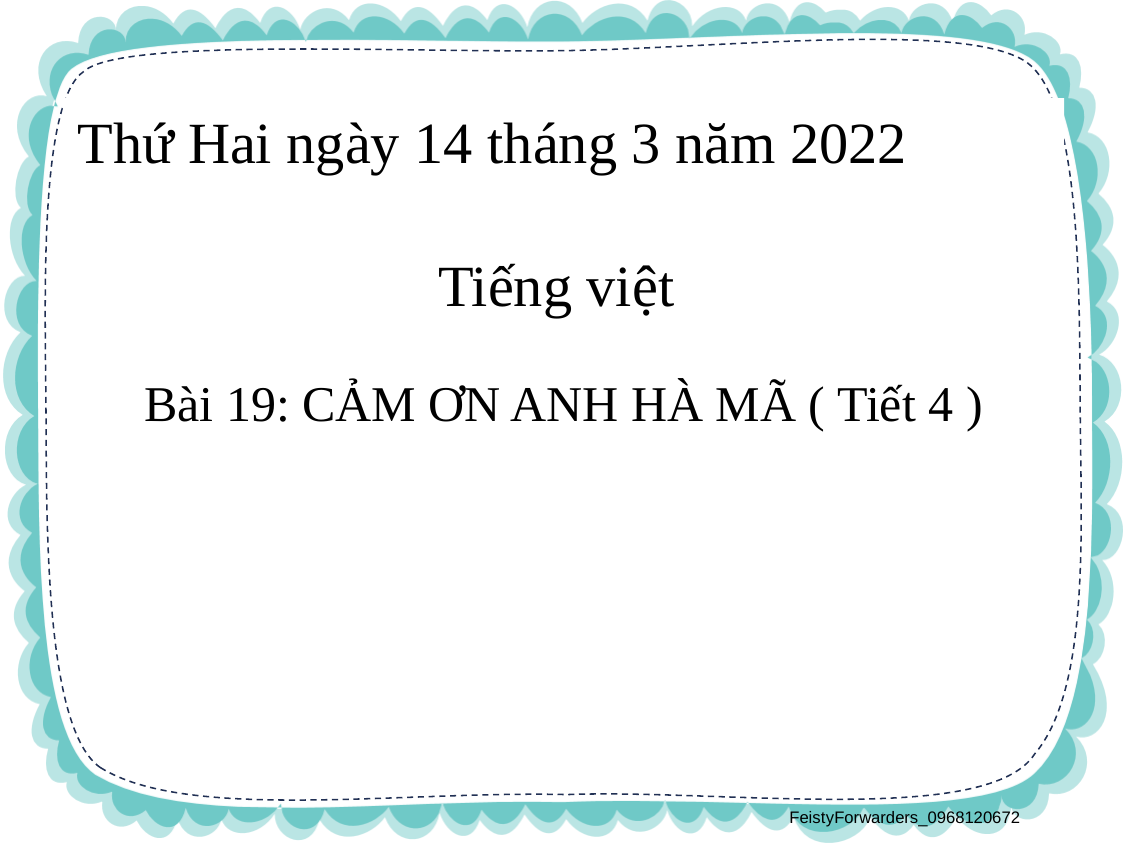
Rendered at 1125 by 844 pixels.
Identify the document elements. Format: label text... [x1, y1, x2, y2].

text_box Thứ Hai ngày 14 tháng 3 năm 2022 [62, 98, 1065, 183]
text_box Tiếng việt [62, 241, 1065, 326]
text_box Bài 19: CẢM ƠN ANH HÀ MÃ ( Tiết 4 ) [62, 364, 1065, 439]
picture [0, 0, 1125, 844]
